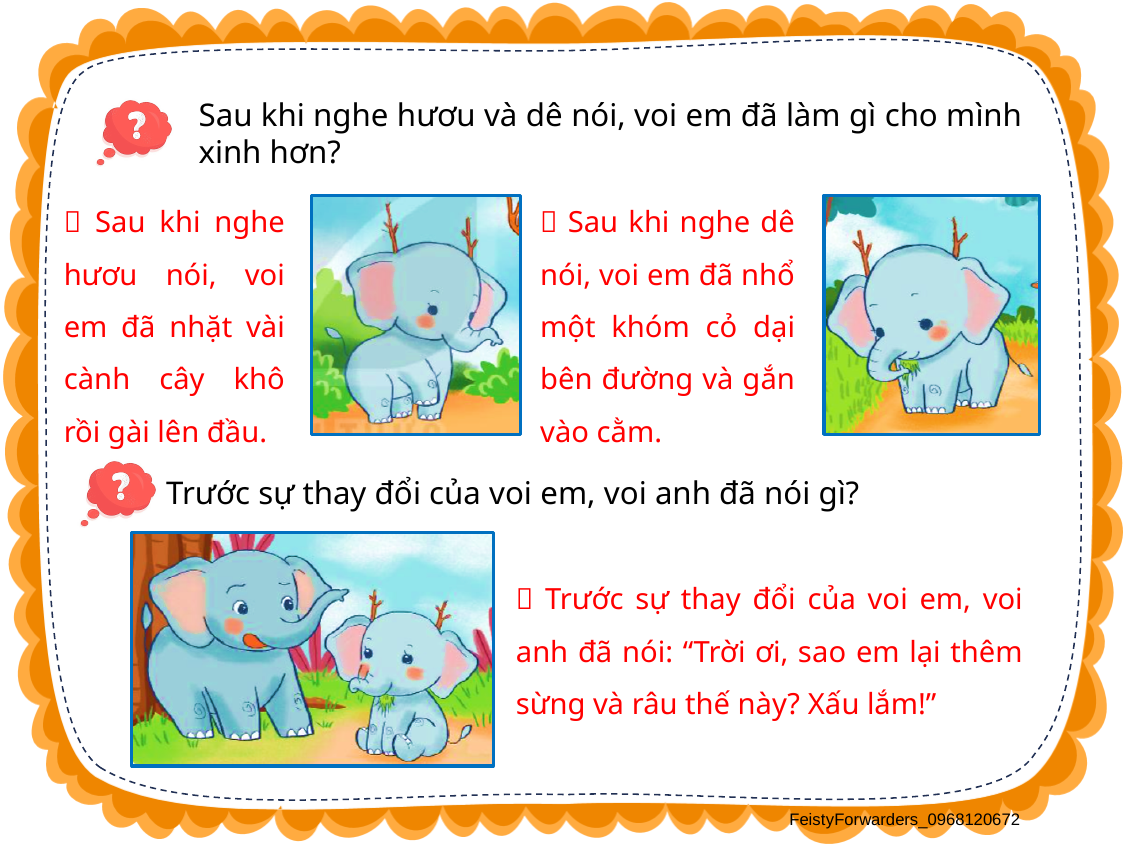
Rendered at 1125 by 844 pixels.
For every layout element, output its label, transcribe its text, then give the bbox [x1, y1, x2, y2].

text_box  Trước sự thay đổi của voi em, voi anh đã nói: “Trời ơi, sao em lại thêm sừng và râu thế này? Xấu lắm!” [501, 556, 1038, 729]
text_box  Sau khi nghe dê nói, voi em đã nhổ một khóm cỏ dại bên đường và gắn vào cằm. [525, 178, 810, 456]
text_box Trước sự thay đổi của voi em, voi anh đã nói gì? [173, 466, 1006, 519]
text_box  Sau khi nghe hươu nói, voi em đã nhặt vài cành cây khô rồi gài lên đầu. [49, 178, 300, 456]
text_box Sau khi nghe hươu và dê nói, voi em đã làm gì cho mình xinh hơn? [185, 87, 1038, 178]
picture [0, 0, 1125, 844]
